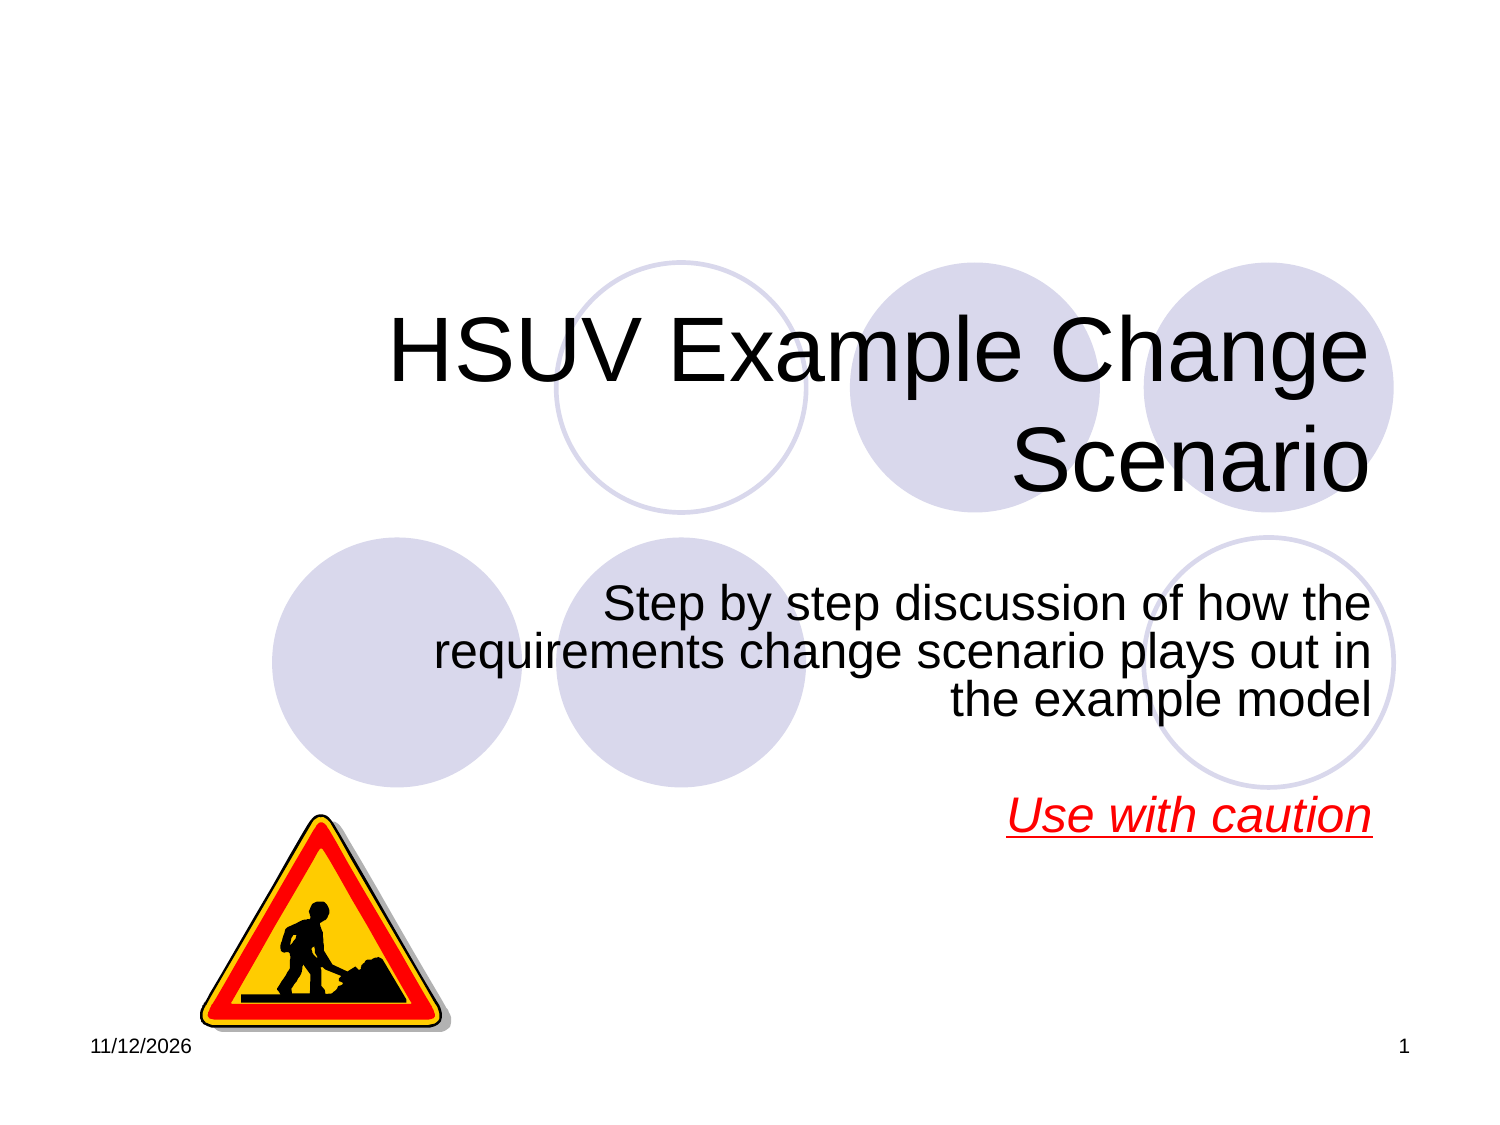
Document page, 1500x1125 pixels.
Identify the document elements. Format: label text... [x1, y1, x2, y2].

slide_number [74, 1024, 426, 1101]
picture [199, 812, 452, 1033]
subtitle Step by step discussion of how the requirements change scenario plays out in the example model Use with caution [337, 574, 1388, 863]
slide_number 1 [1074, 1024, 1426, 1101]
title HSUV Example Change Scenario [112, 199, 1388, 518]
